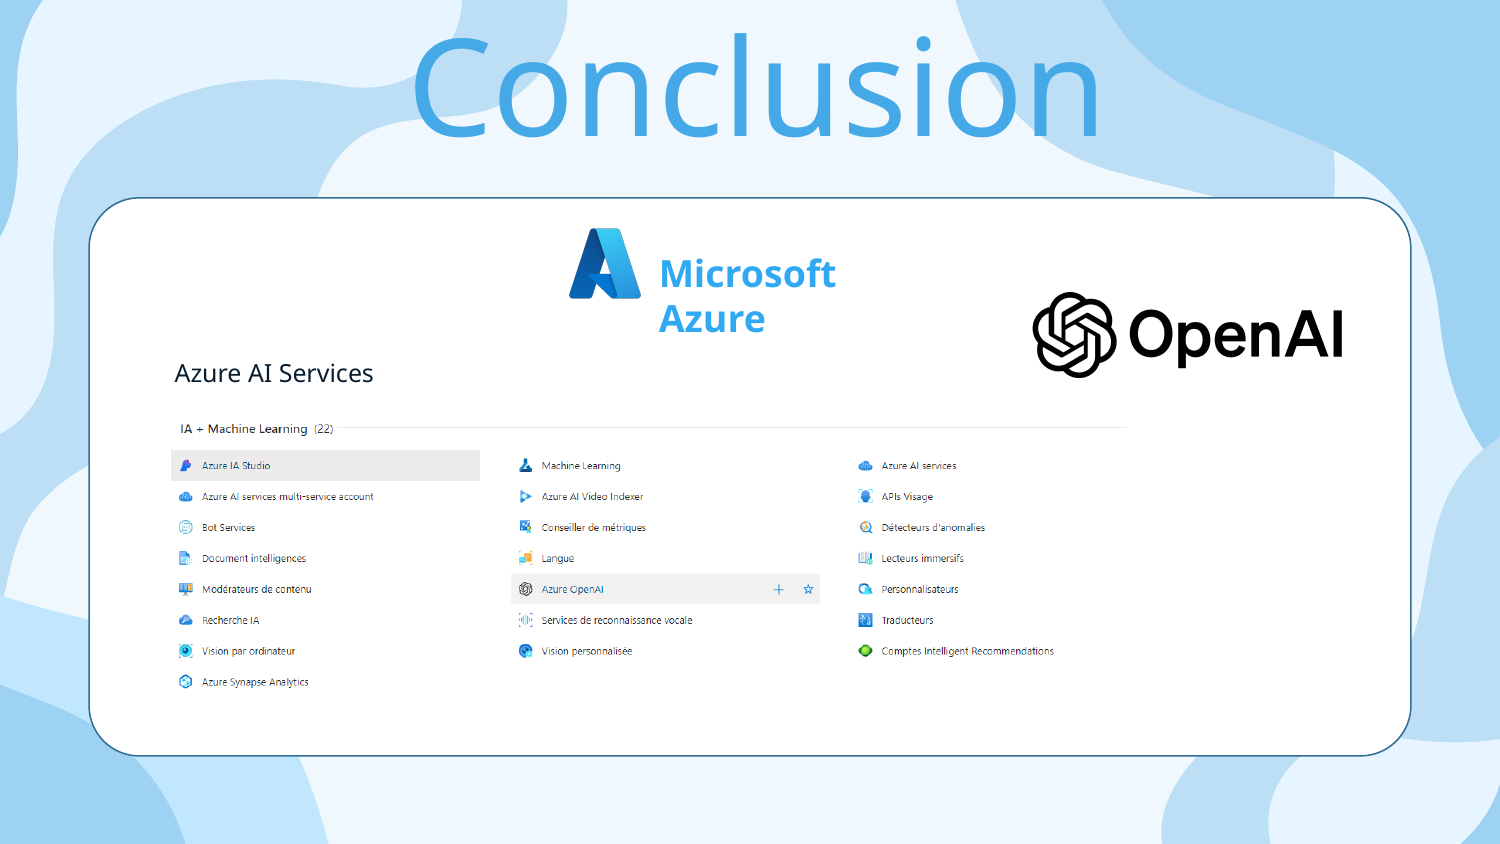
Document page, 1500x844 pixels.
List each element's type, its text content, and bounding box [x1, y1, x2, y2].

title Azure AI Services [159, 342, 474, 400]
picture [1032, 291, 1347, 378]
text_box [89, 197, 1411, 756]
picture [566, 223, 644, 304]
picture [159, 410, 1127, 703]
title Conclusion [318, 0, 1198, 164]
title Microsoft Azure [649, 235, 949, 293]
